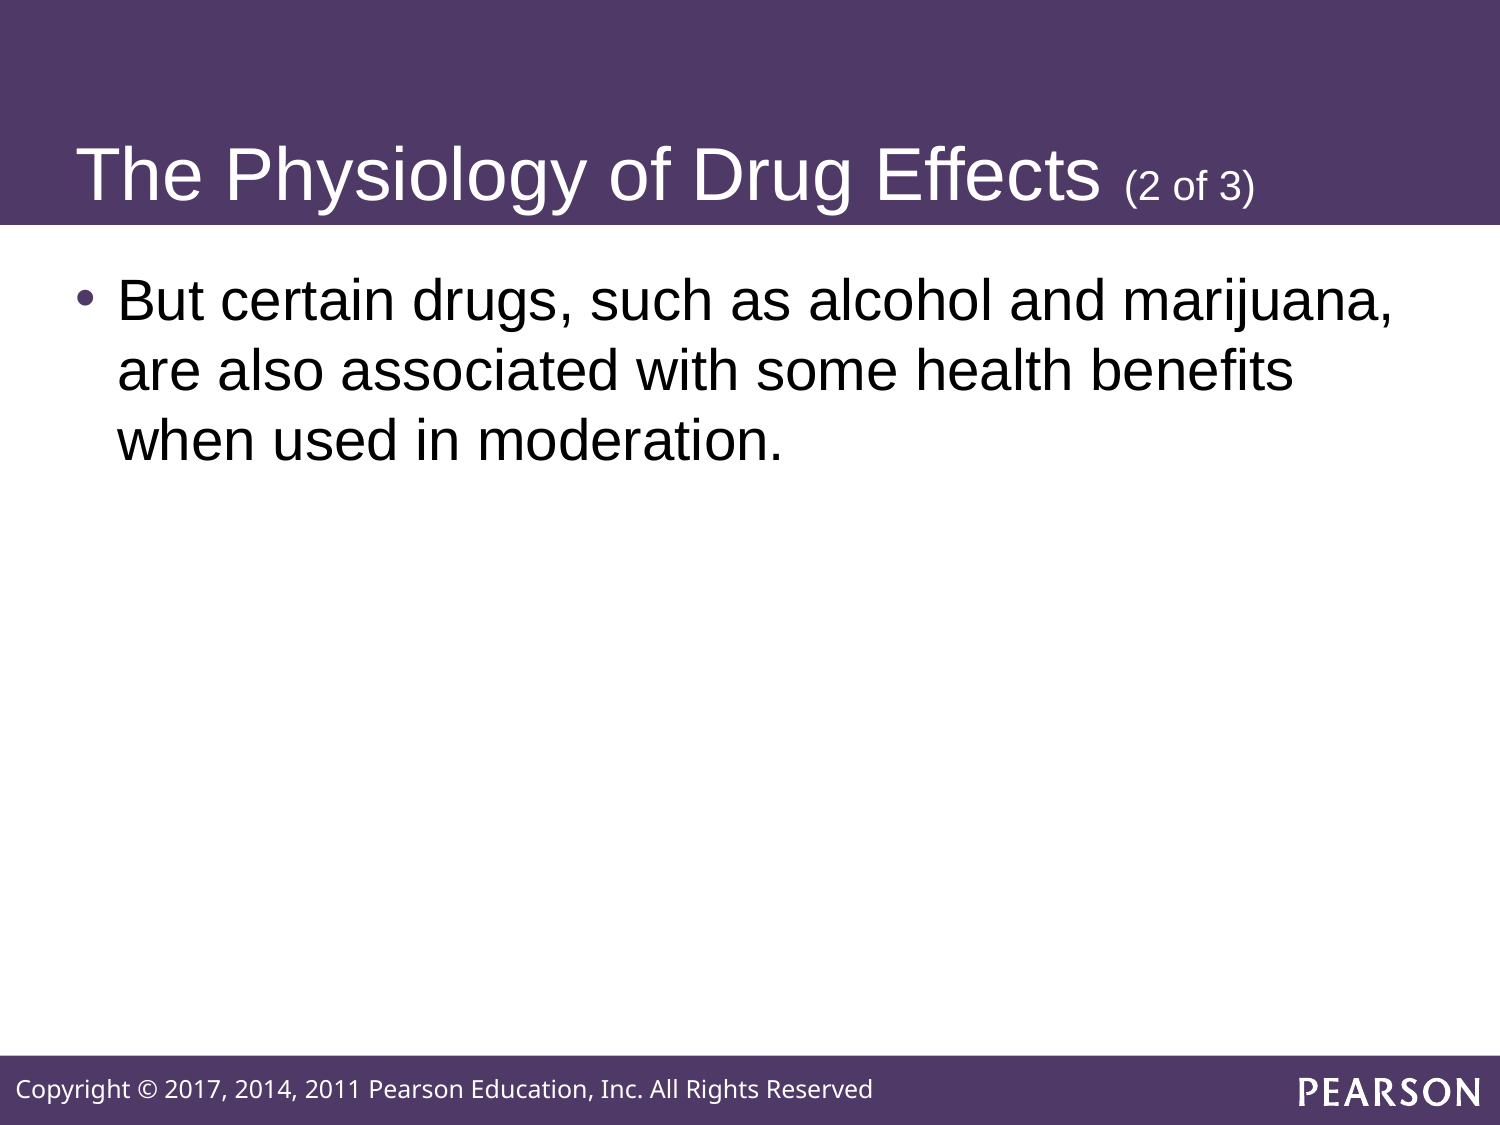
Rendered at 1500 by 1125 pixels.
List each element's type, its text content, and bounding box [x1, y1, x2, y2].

list But certain drugs, such as alcohol and marijuana, are also associated with some health benefits when used in moderation. [75, 262, 1425, 1005]
title The Physiology of Drug Effects (2 of 3) [75, 35, 1425, 216]
